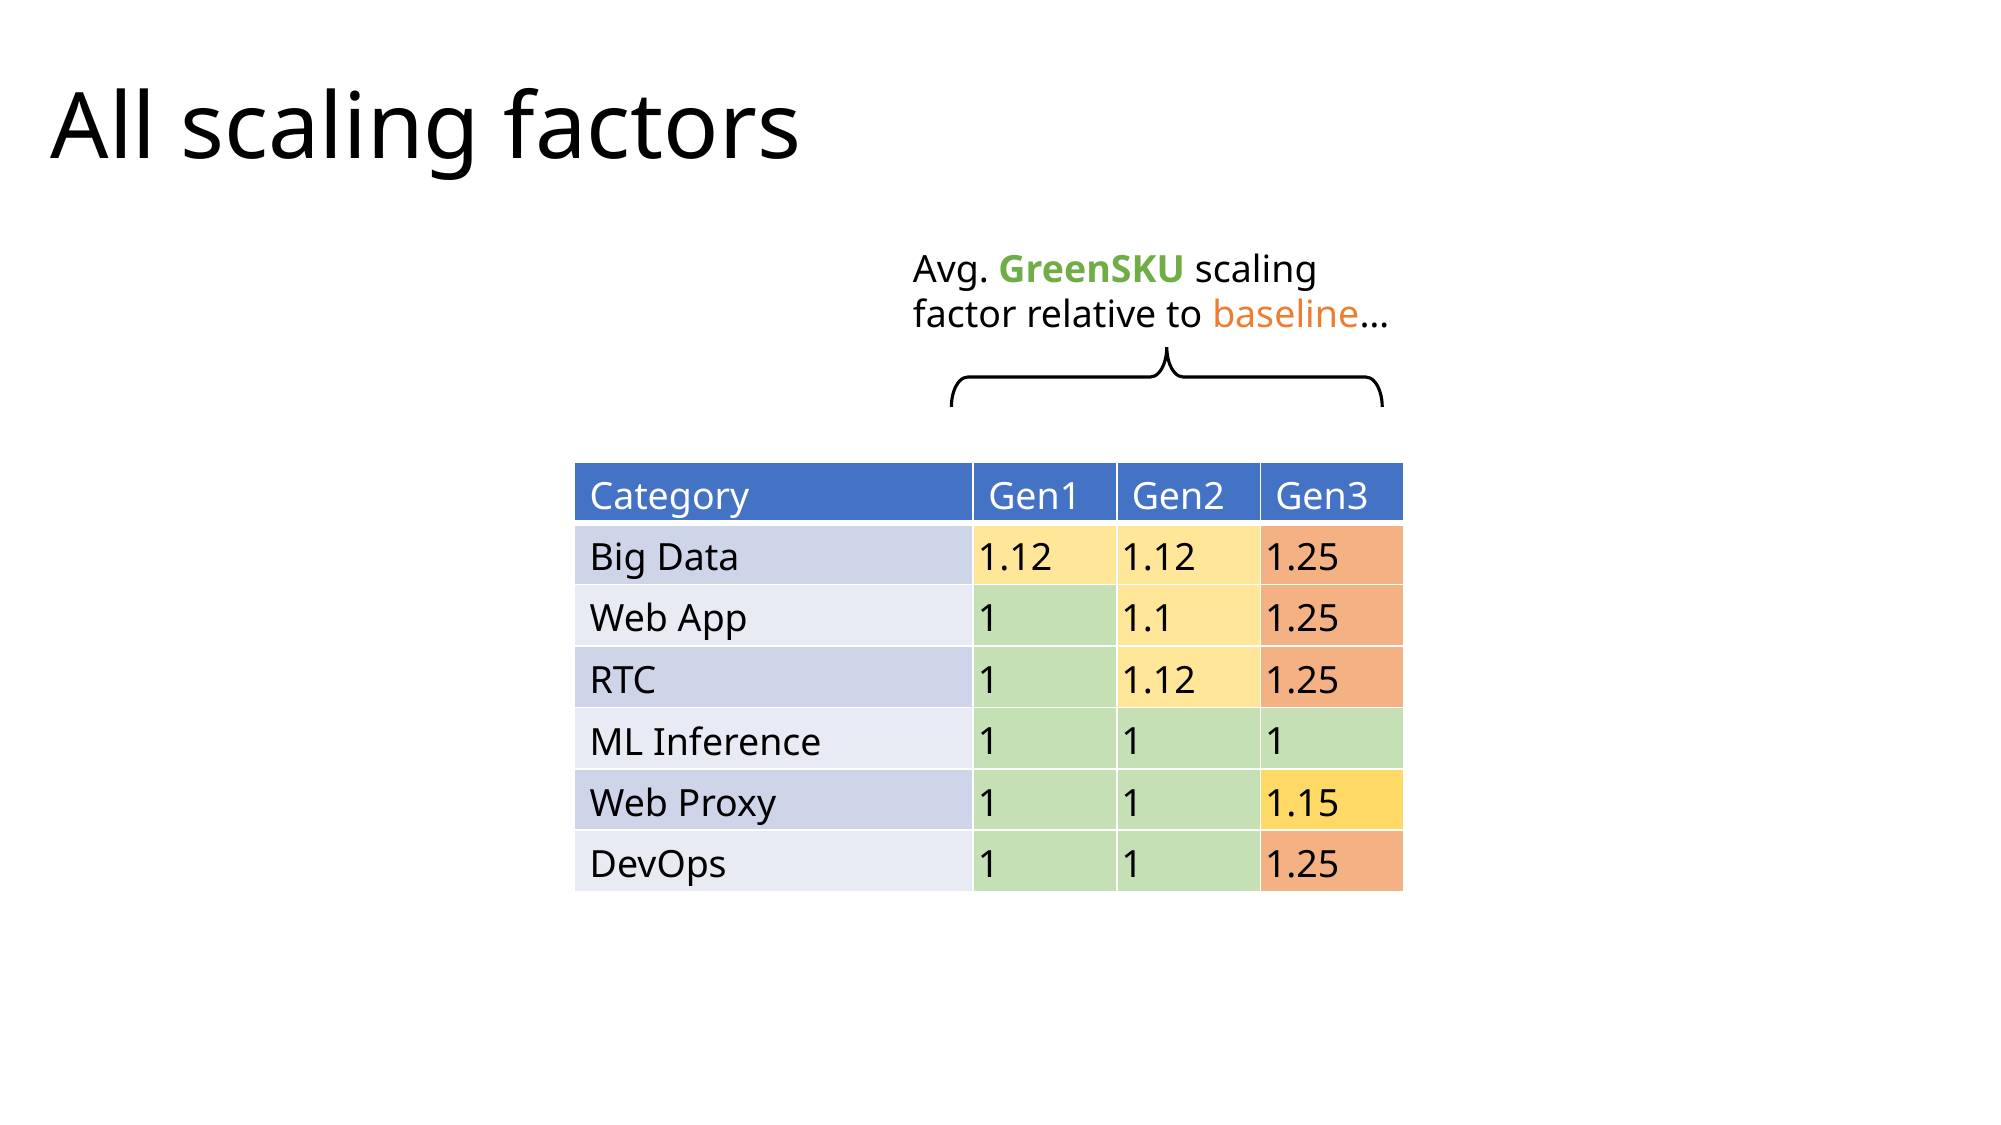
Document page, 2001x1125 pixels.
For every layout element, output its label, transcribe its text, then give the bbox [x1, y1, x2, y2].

table_cell 1 [1118, 770, 1260, 829]
table_cell 1 [974, 585, 1116, 645]
table_cell 1 [1261, 708, 1403, 768]
table_header Gen2 [1118, 463, 1260, 520]
table_cell 1 [974, 770, 1116, 829]
text_box Avg. GreenSKU scaling factor relative to baseline… [898, 238, 1436, 343]
table_header Gen1 [974, 463, 1116, 520]
table_header Category [575, 463, 972, 520]
table_cell 1 [974, 647, 1116, 707]
table_cell 1 [1118, 708, 1260, 768]
table_cell 1 [974, 831, 1116, 891]
table_cell 1 [974, 708, 1116, 768]
title All scaling factors [35, 20, 898, 239]
table_cell 1.15 [1261, 770, 1403, 829]
table_cell Web Proxy [575, 770, 972, 829]
text_box [950, 347, 1383, 407]
table_cell 1.1 [1118, 585, 1260, 645]
table_cell 1.12 [1118, 526, 1260, 584]
table_cell 1.25 [1261, 647, 1403, 707]
table_cell 1.25 [1261, 585, 1403, 645]
table_cell DevOps [575, 831, 972, 891]
table_cell Web App [575, 585, 972, 645]
table_cell 1.12 [974, 526, 1116, 584]
table_cell ML Inference [575, 708, 972, 768]
table_cell 1.12 [1118, 647, 1260, 707]
table_cell 1.25 [1261, 831, 1403, 891]
table_cell Big Data [575, 526, 972, 584]
table_cell 1 [1118, 831, 1260, 891]
table_header Gen3 [1261, 463, 1403, 520]
table_cell RTC [575, 647, 972, 707]
table_cell 1.25 [1261, 526, 1403, 584]
